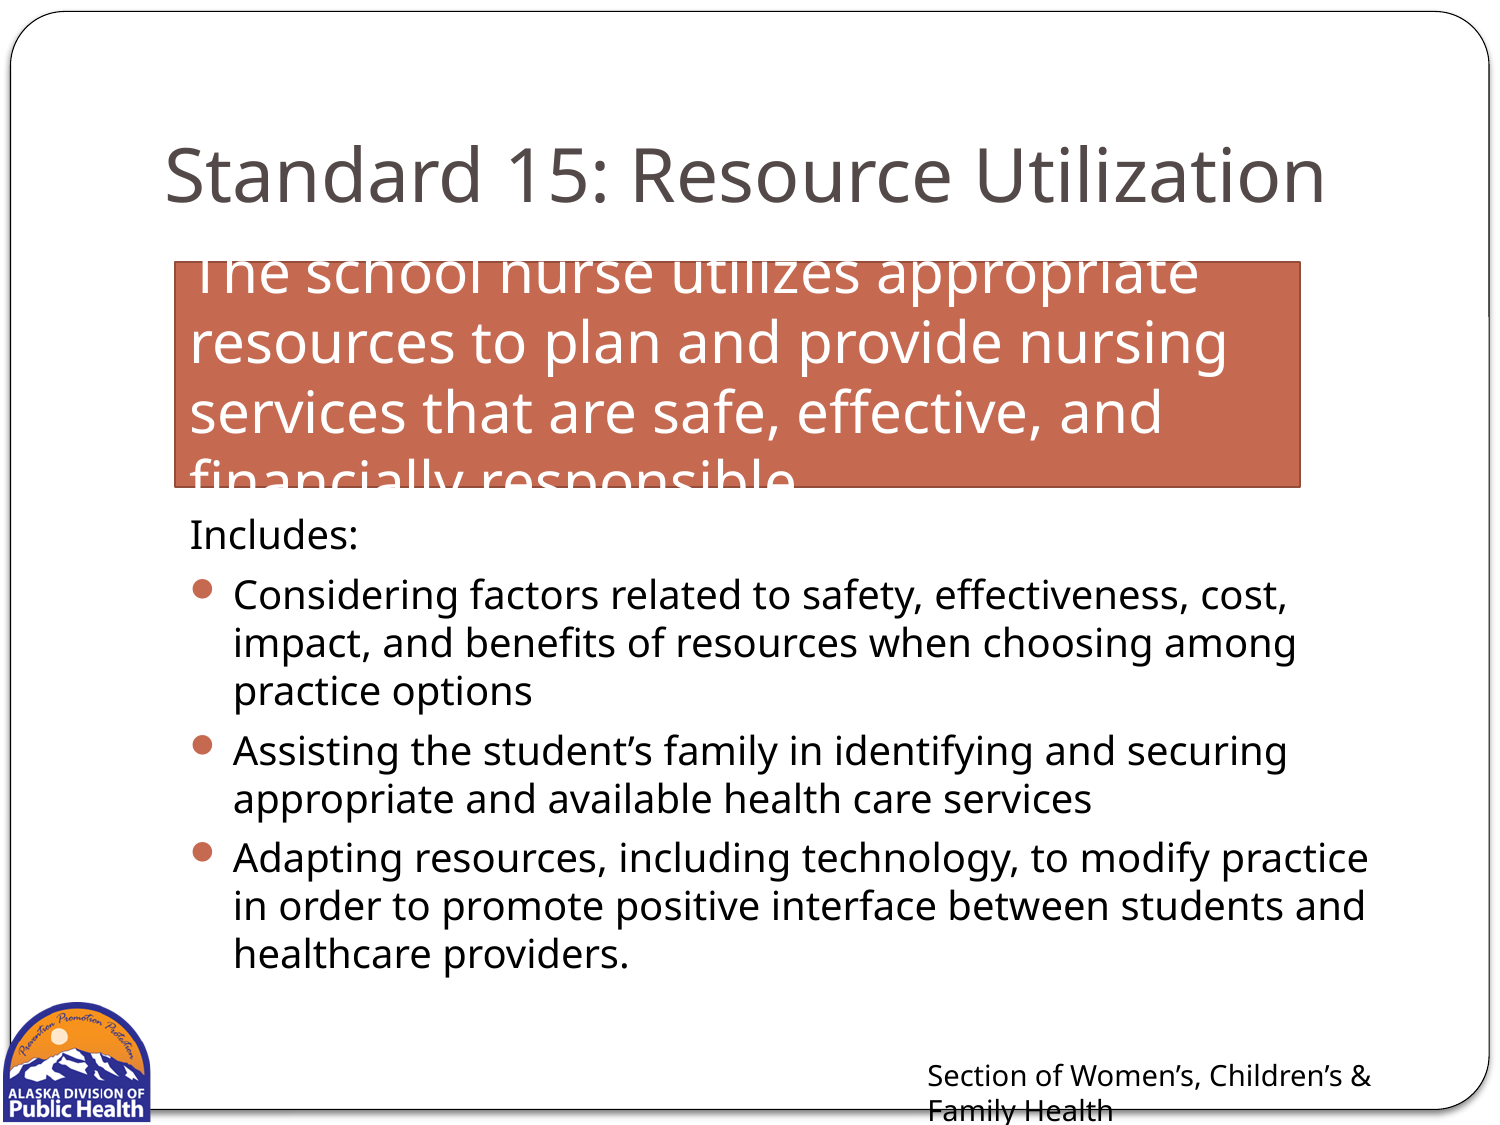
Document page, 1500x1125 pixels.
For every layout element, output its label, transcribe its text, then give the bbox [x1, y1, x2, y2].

list Includes: Considering factors related to safety, effectiveness, cost, impact, and benefits of resources when choosing among practice options Assisting the student’s family in identifying and securing appropriate and available health care services Adapting resources, including technology, to modify practice in order to promote positive interface between students and healthcare providers. [174, 237, 1388, 988]
text_box The school nurse utilizes appropriate resources to plan and provide nursing services that are safe, effective, and financially responsible. [174, 261, 1301, 488]
picture [2, 1001, 151, 1123]
text_box Section of Women’s, Children’s & Family Health [912, 1049, 1463, 1125]
title Standard 15: Resource Utilization [150, 45, 1425, 233]
